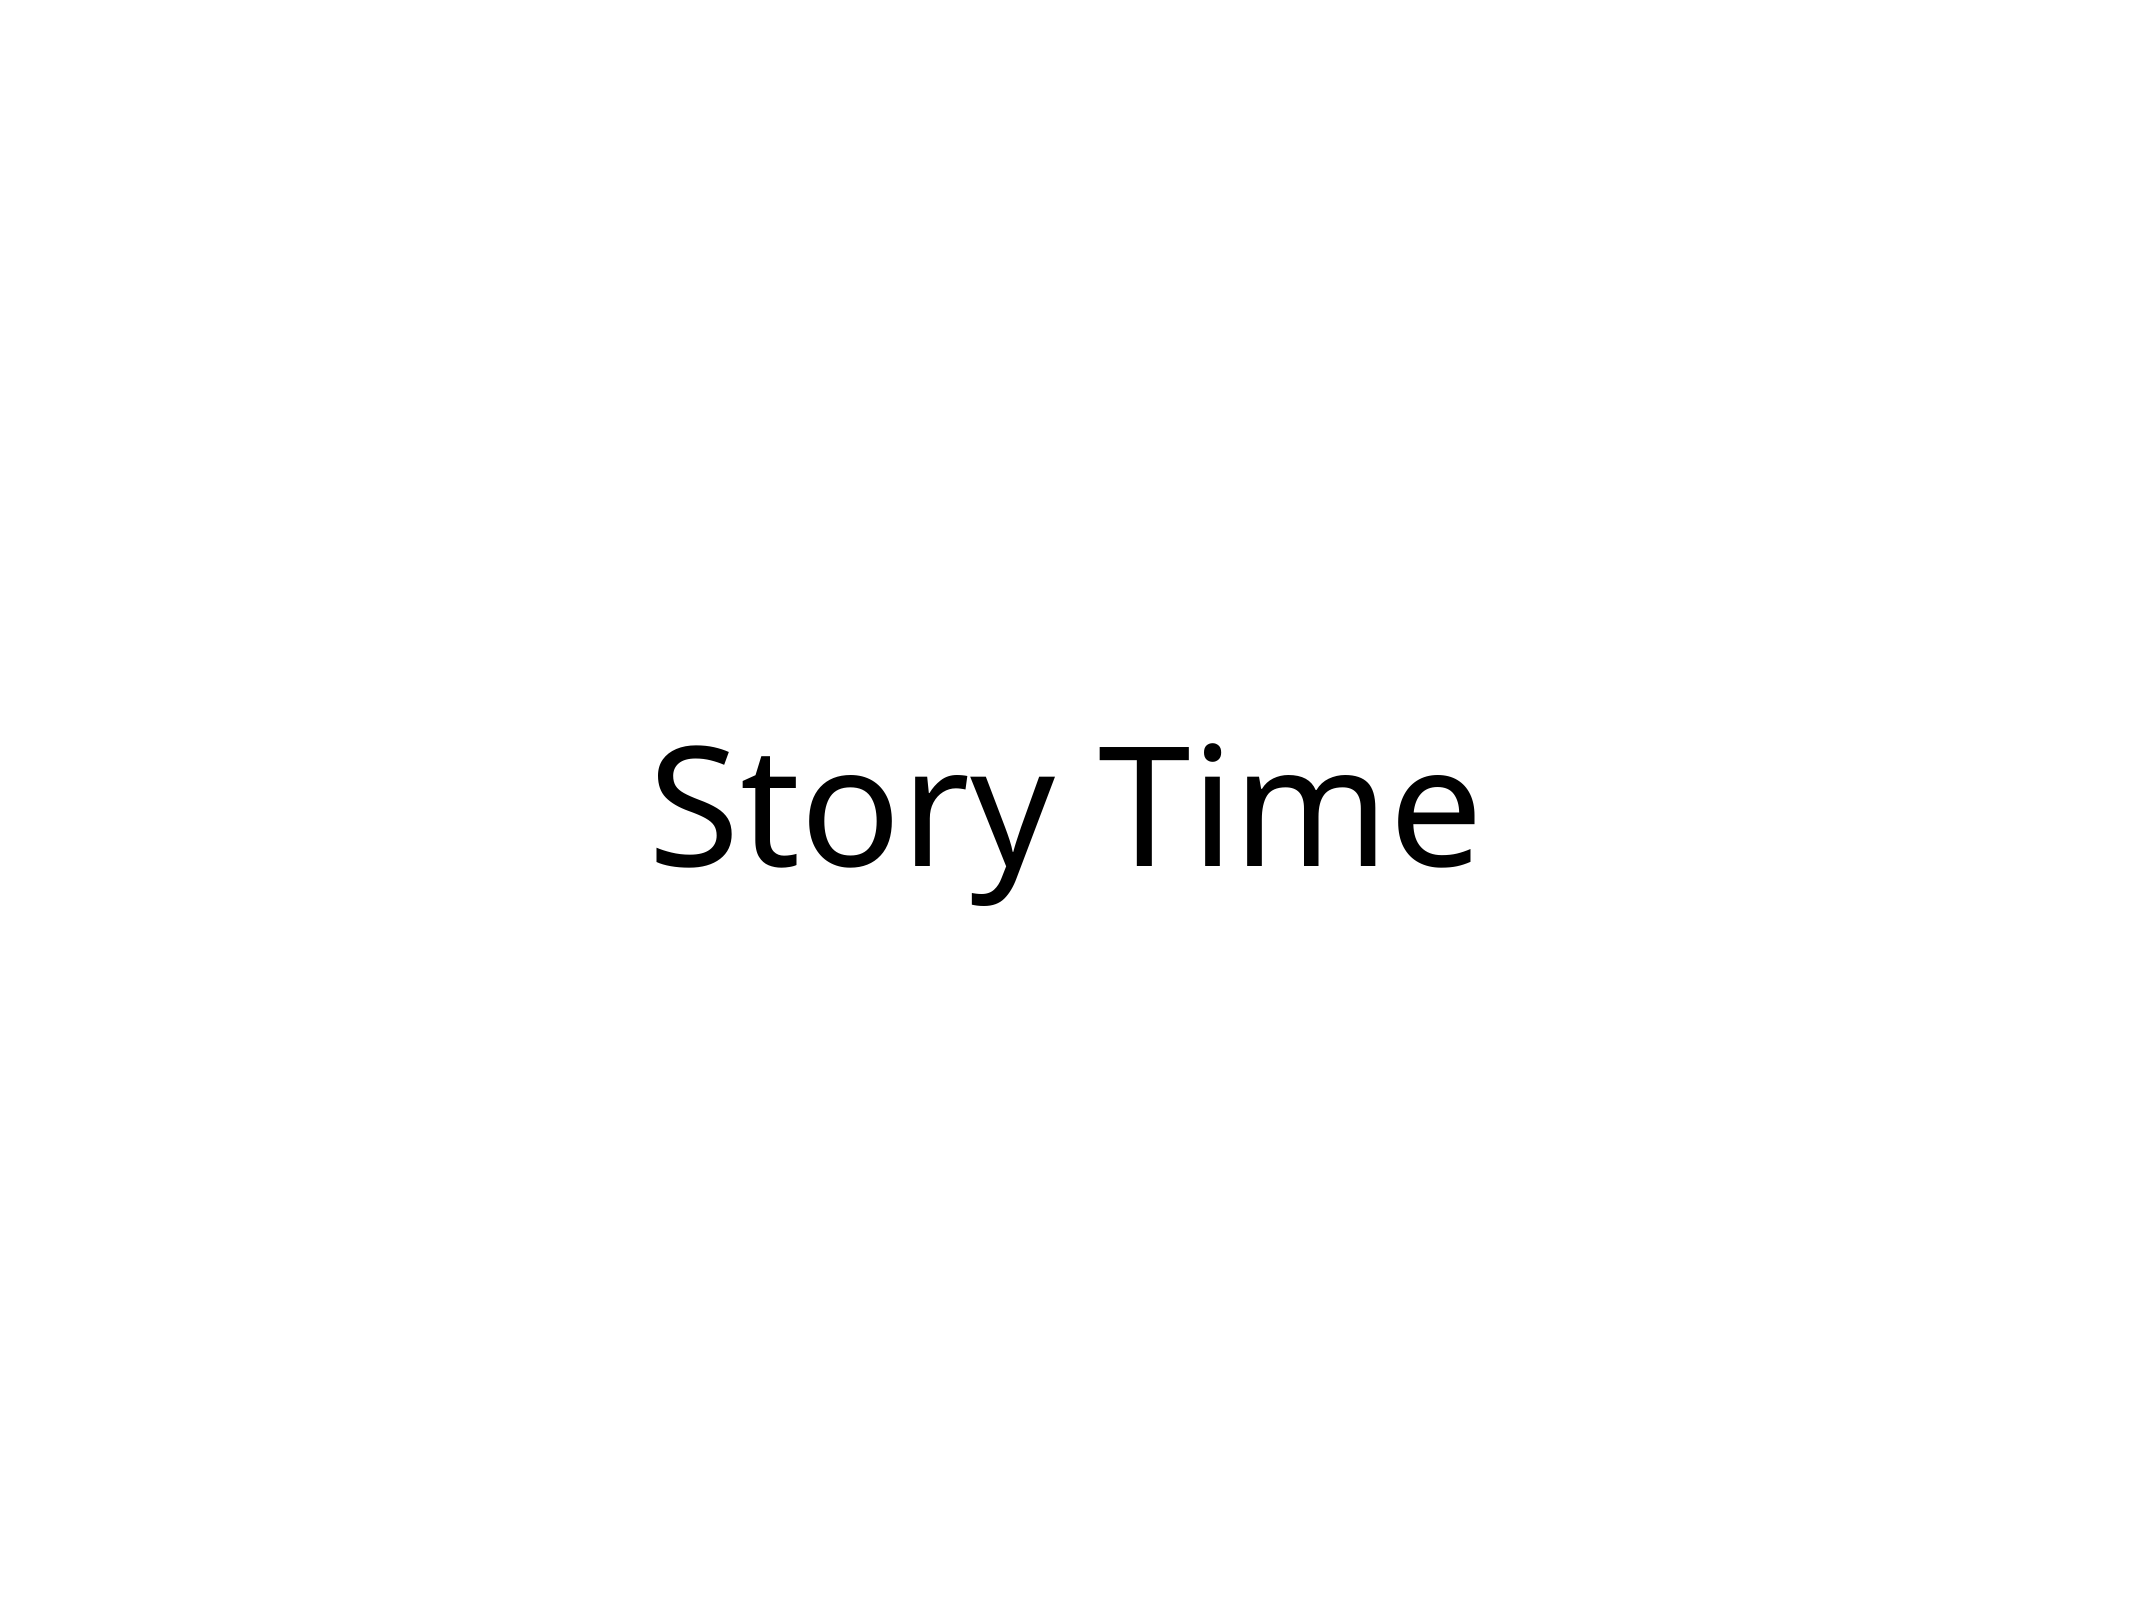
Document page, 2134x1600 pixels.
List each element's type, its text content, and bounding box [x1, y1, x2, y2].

title Story Time [207, 528, 1926, 1072]
